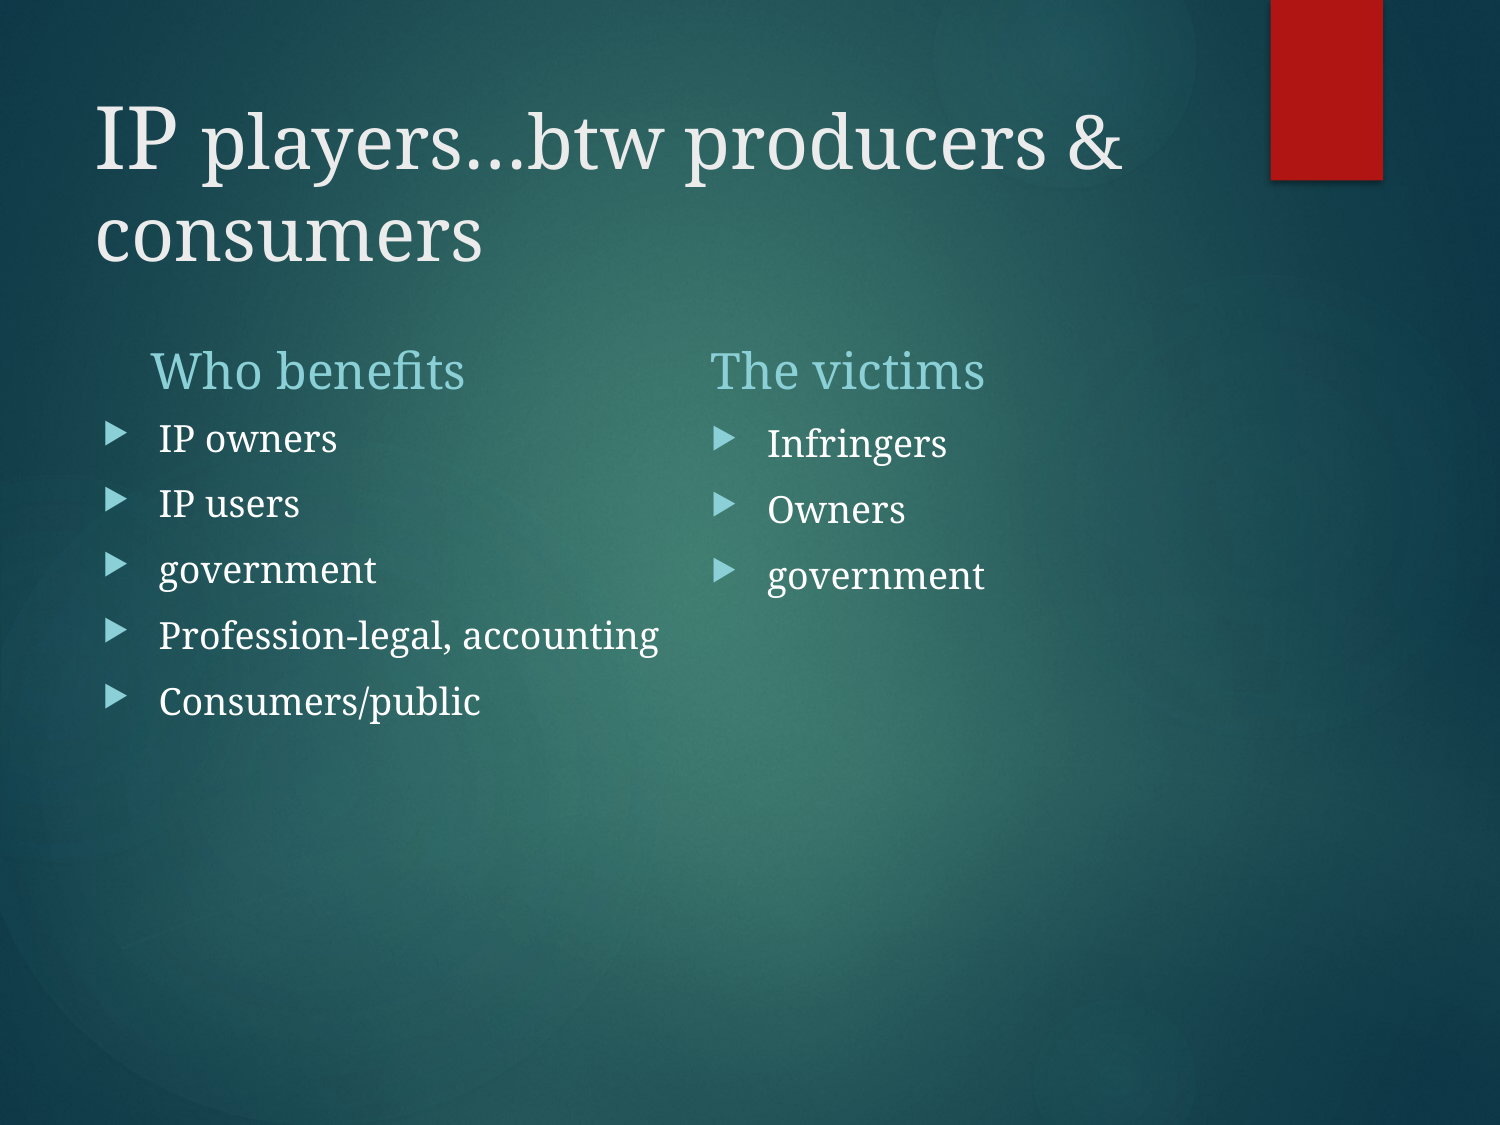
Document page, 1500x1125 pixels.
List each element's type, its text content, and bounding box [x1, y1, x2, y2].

list Who benefits [135, 312, 677, 406]
list IP owners IP users government Profession-legal, accounting Consumers/public [87, 406, 751, 1011]
list Infringers Owners government [695, 412, 1238, 1027]
list The victims [695, 312, 1238, 408]
title IP players…btw producers & consumers [79, 73, 1238, 305]
picture [0, 0, 1500, 1125]
